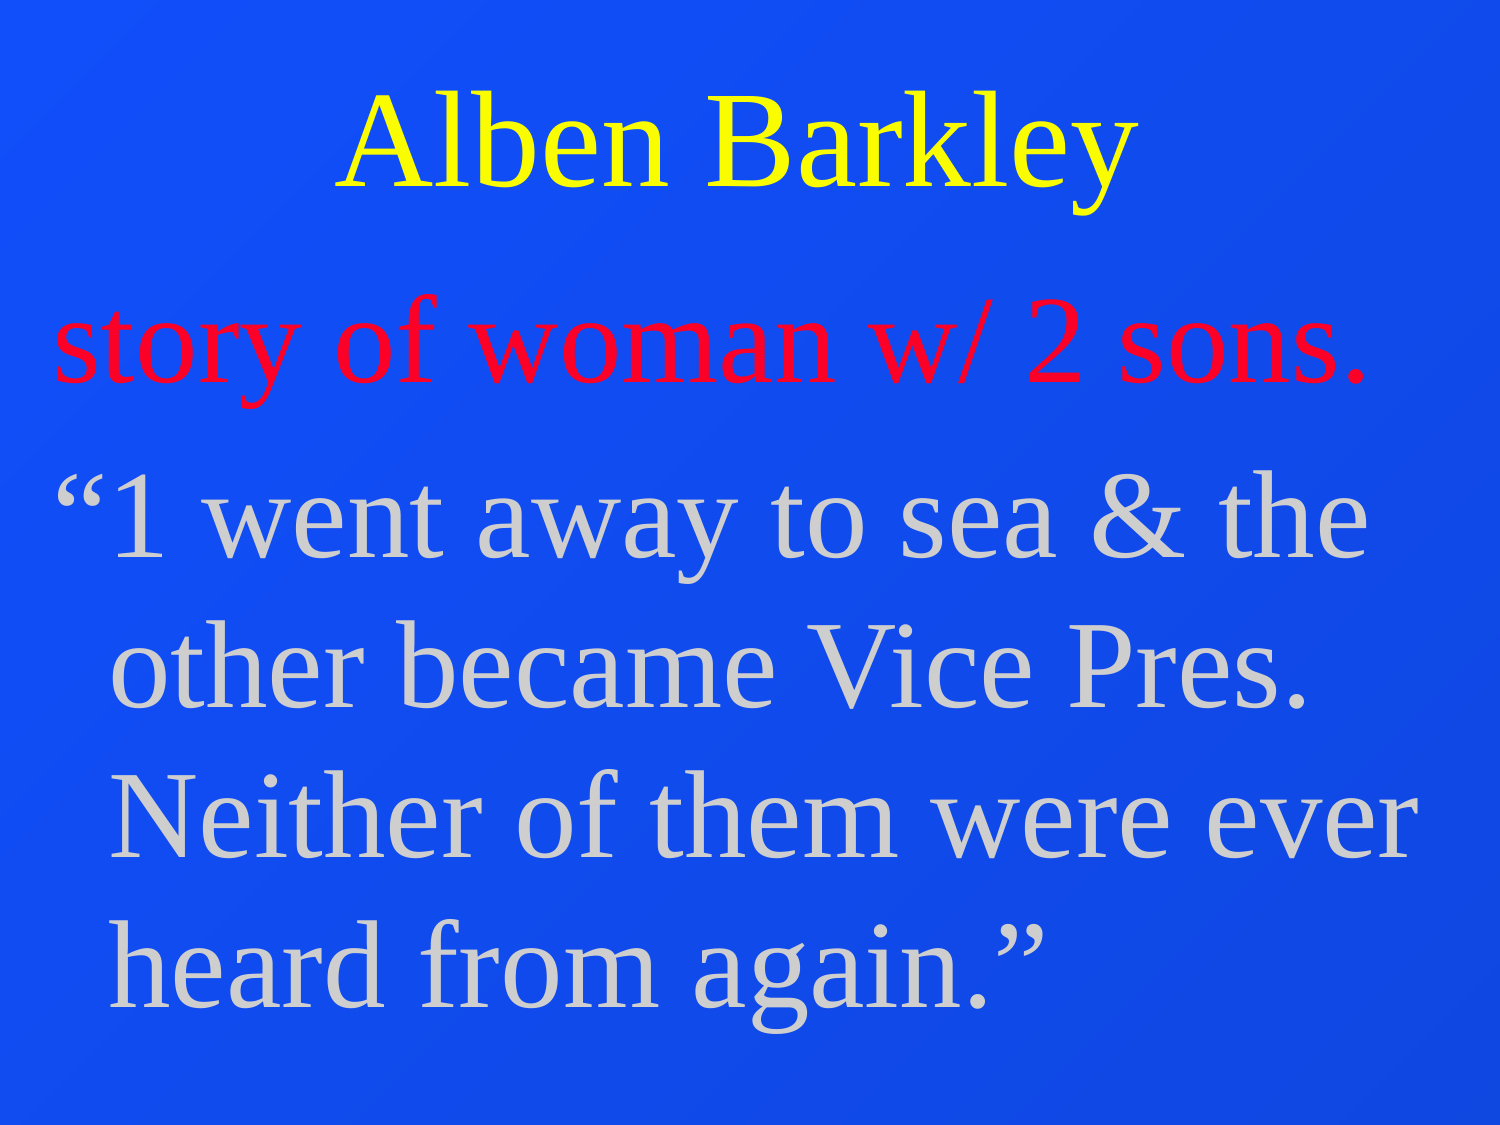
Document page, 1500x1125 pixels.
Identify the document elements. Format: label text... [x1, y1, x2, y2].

list story of woman w/ 2 sons. “1 went away to sea & the other became Vice Pres. Neither of them were ever heard from again.” [37, 249, 1450, 1075]
title Alben Barkley [99, 37, 1375, 225]
